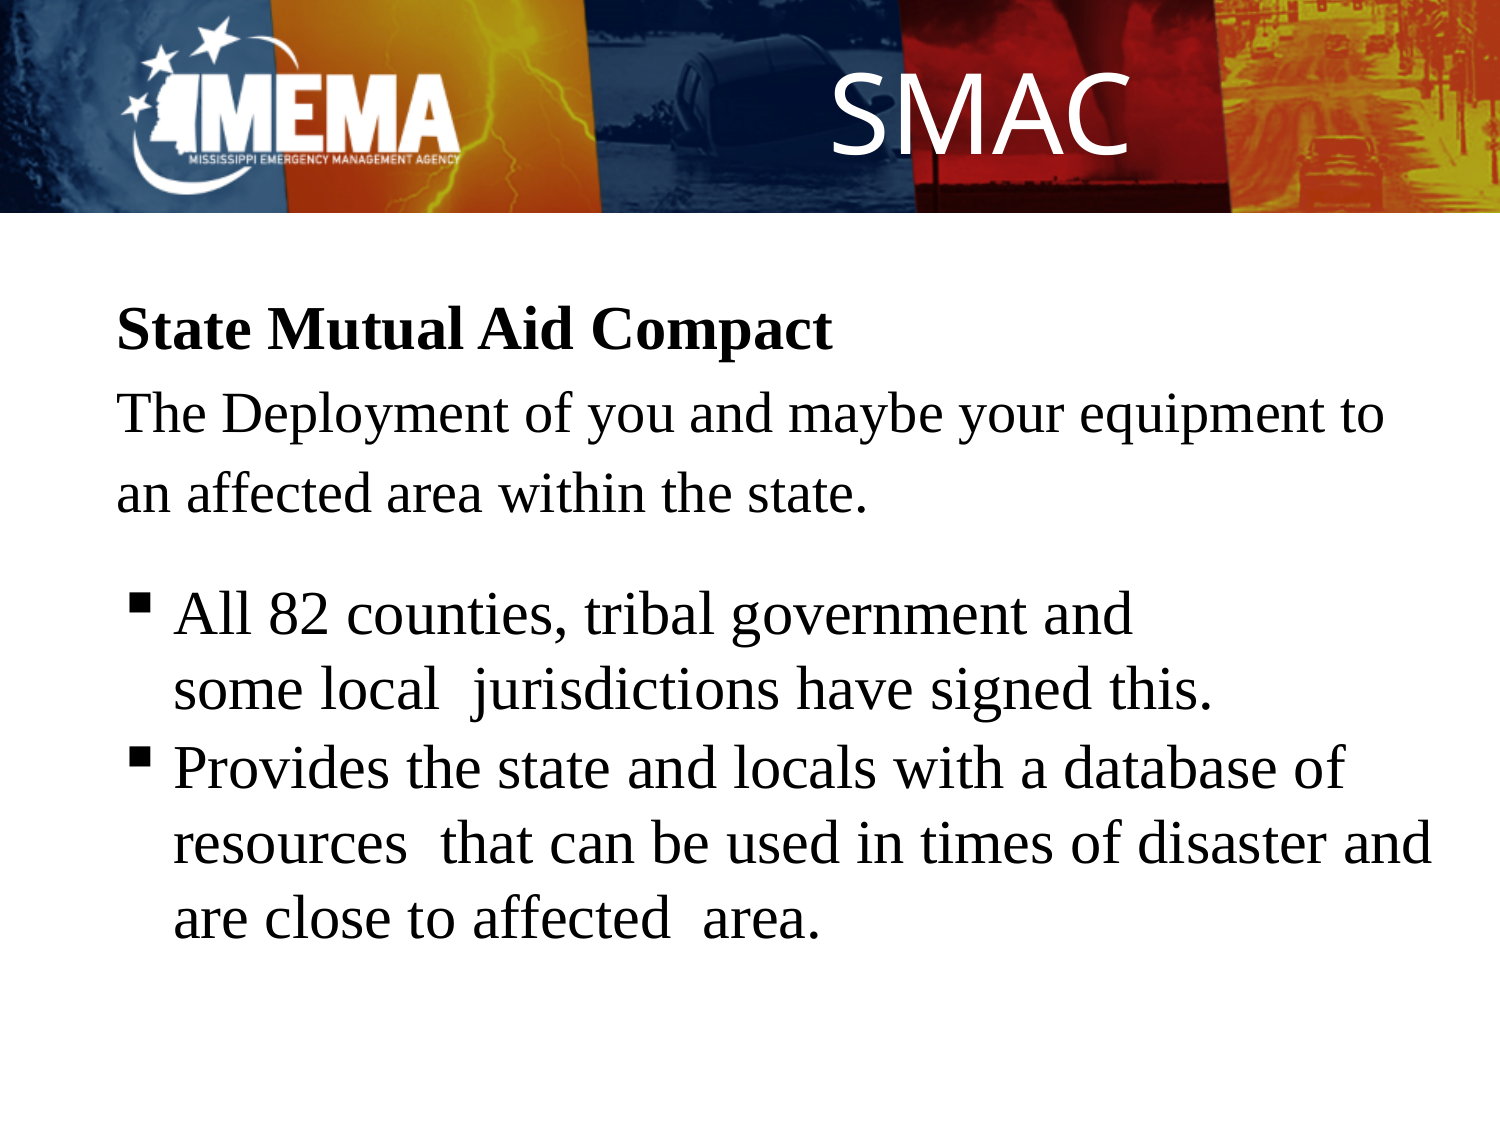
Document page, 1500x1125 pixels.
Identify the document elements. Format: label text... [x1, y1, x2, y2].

picture [0, 0, 1500, 213]
text_box State Mutual Aid Compact The Deployment of you and maybe your equipment to an affected area within the state. All 82 counties, tribal government and some local jurisdictions have signed this. Provides the state and locals with a database of resources that can be used in times of disaster and are close to affected area. [99, 275, 1450, 959]
